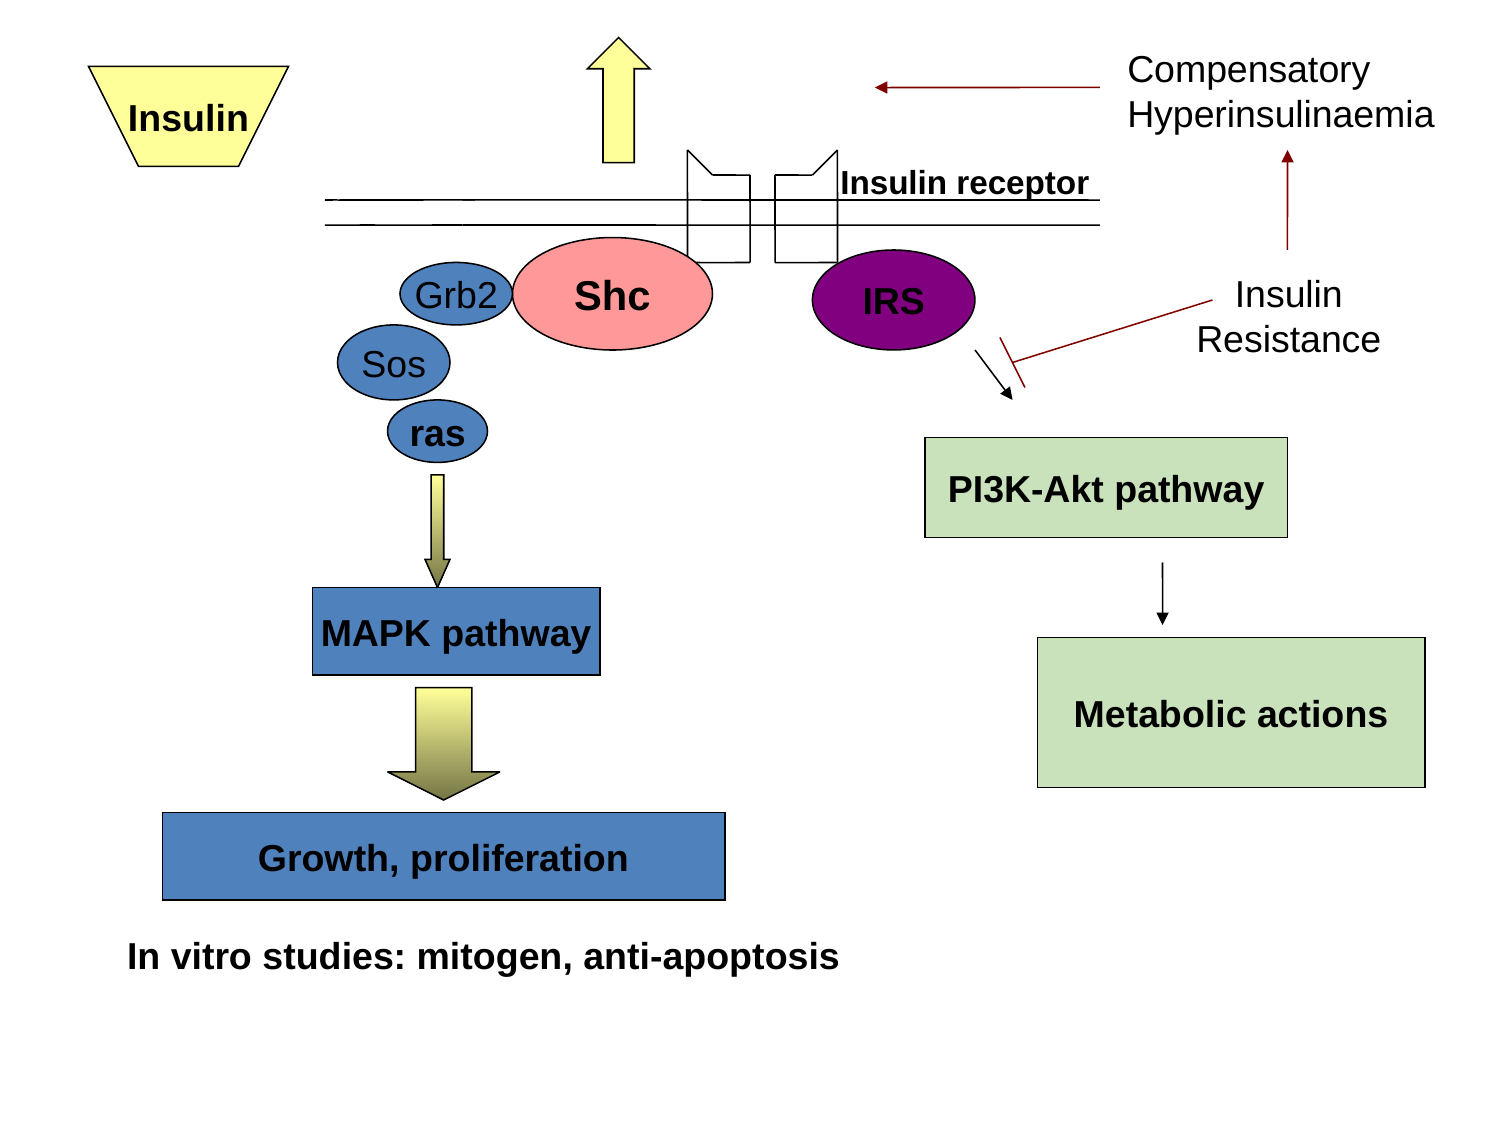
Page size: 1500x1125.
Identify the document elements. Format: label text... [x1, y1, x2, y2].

text_box Shc [512, 237, 713, 351]
text_box [1156, 562, 1169, 625]
text_box Insulin receptor [825, 153, 1105, 209]
text_box Growth, proliferation [162, 812, 725, 900]
text_box [387, 687, 501, 801]
text_box Insulin Resistance [1174, 262, 1403, 368]
text_box ras [387, 399, 488, 463]
text_box [974, 349, 1013, 400]
text_box Compensatory Hyperinsulinaemia [1112, 37, 1463, 143]
text_box In vitro studies: mitogen, anti-apoptosis [112, 924, 856, 985]
text_box [1281, 149, 1294, 250]
text_box Insulin [88, 66, 289, 167]
text_box Sos [337, 324, 451, 400]
text_box IRS [812, 249, 975, 350]
text_box [587, 37, 650, 163]
text_box Grb2 [399, 262, 513, 325]
text_box [425, 474, 451, 587]
text_box [874, 81, 1100, 94]
text_box PI3K-Akt pathway [924, 437, 1288, 538]
text_box Metabolic actions [1037, 637, 1425, 788]
text_box MAPK pathway [312, 587, 600, 675]
